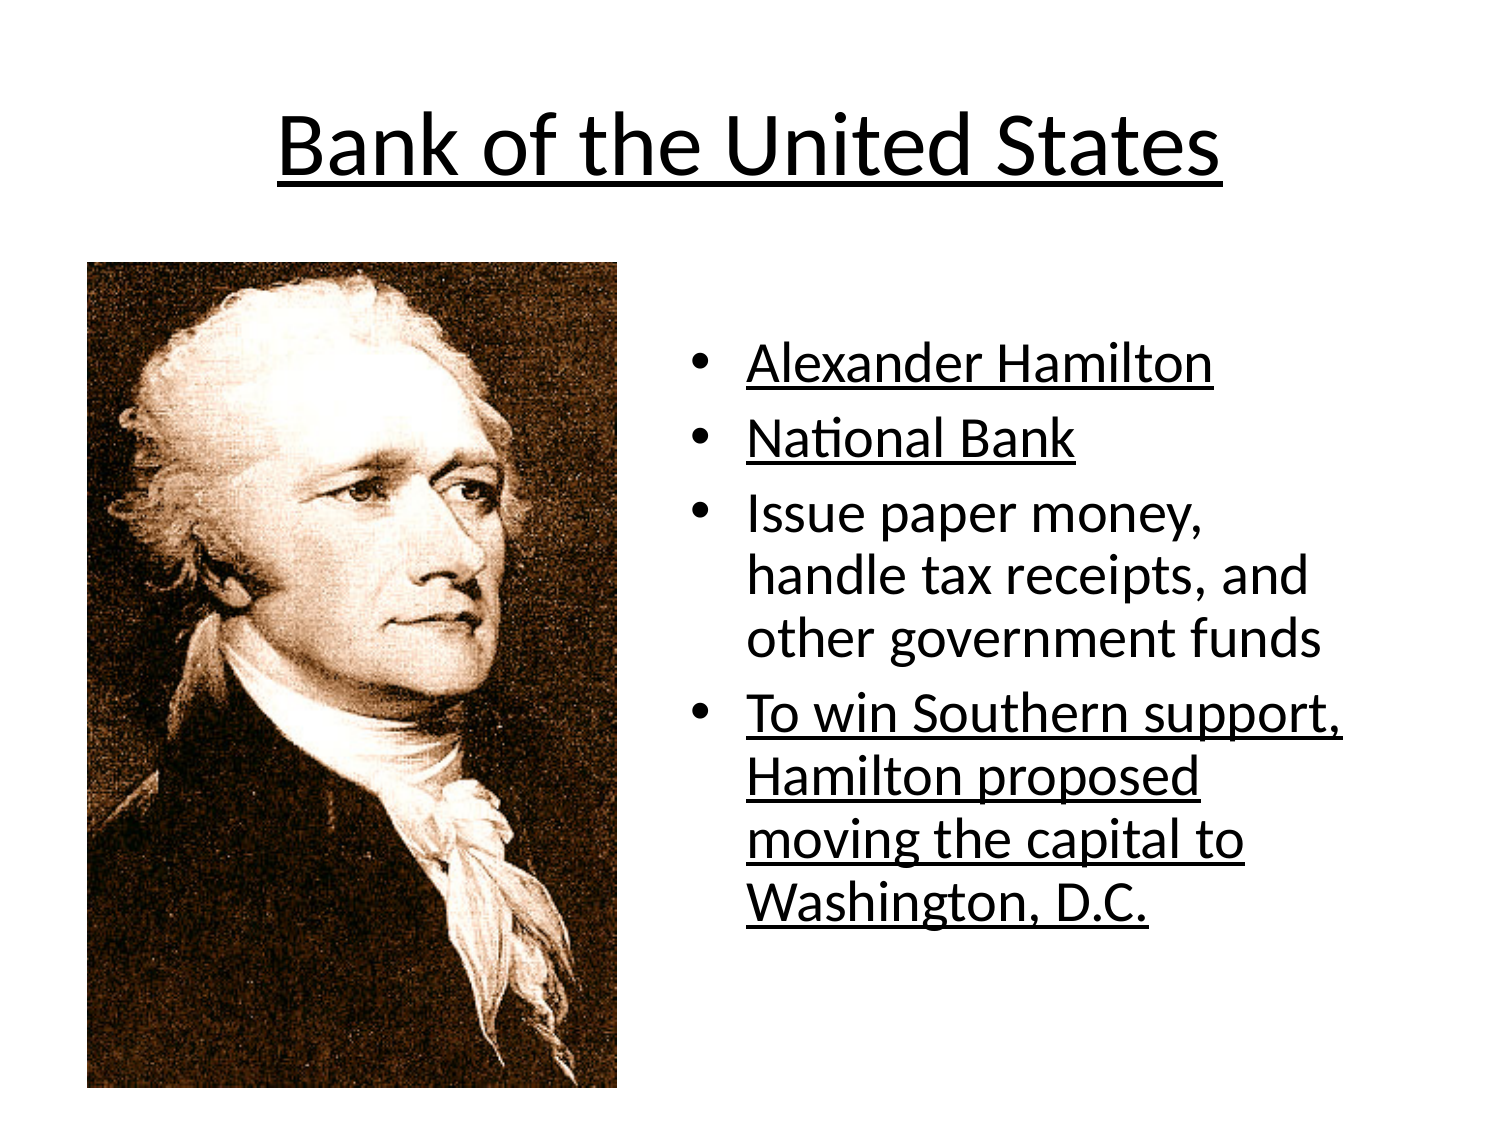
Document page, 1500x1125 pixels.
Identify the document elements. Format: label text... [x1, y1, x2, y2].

list Alexander Hamilton National Bank Issue paper money, handle tax receipts, and other government funds To win Southern support, Hamilton proposed moving the capital to Washington, D.C. [675, 324, 1388, 1000]
picture [87, 262, 617, 1088]
title Bank of the United States [75, 45, 1425, 233]
